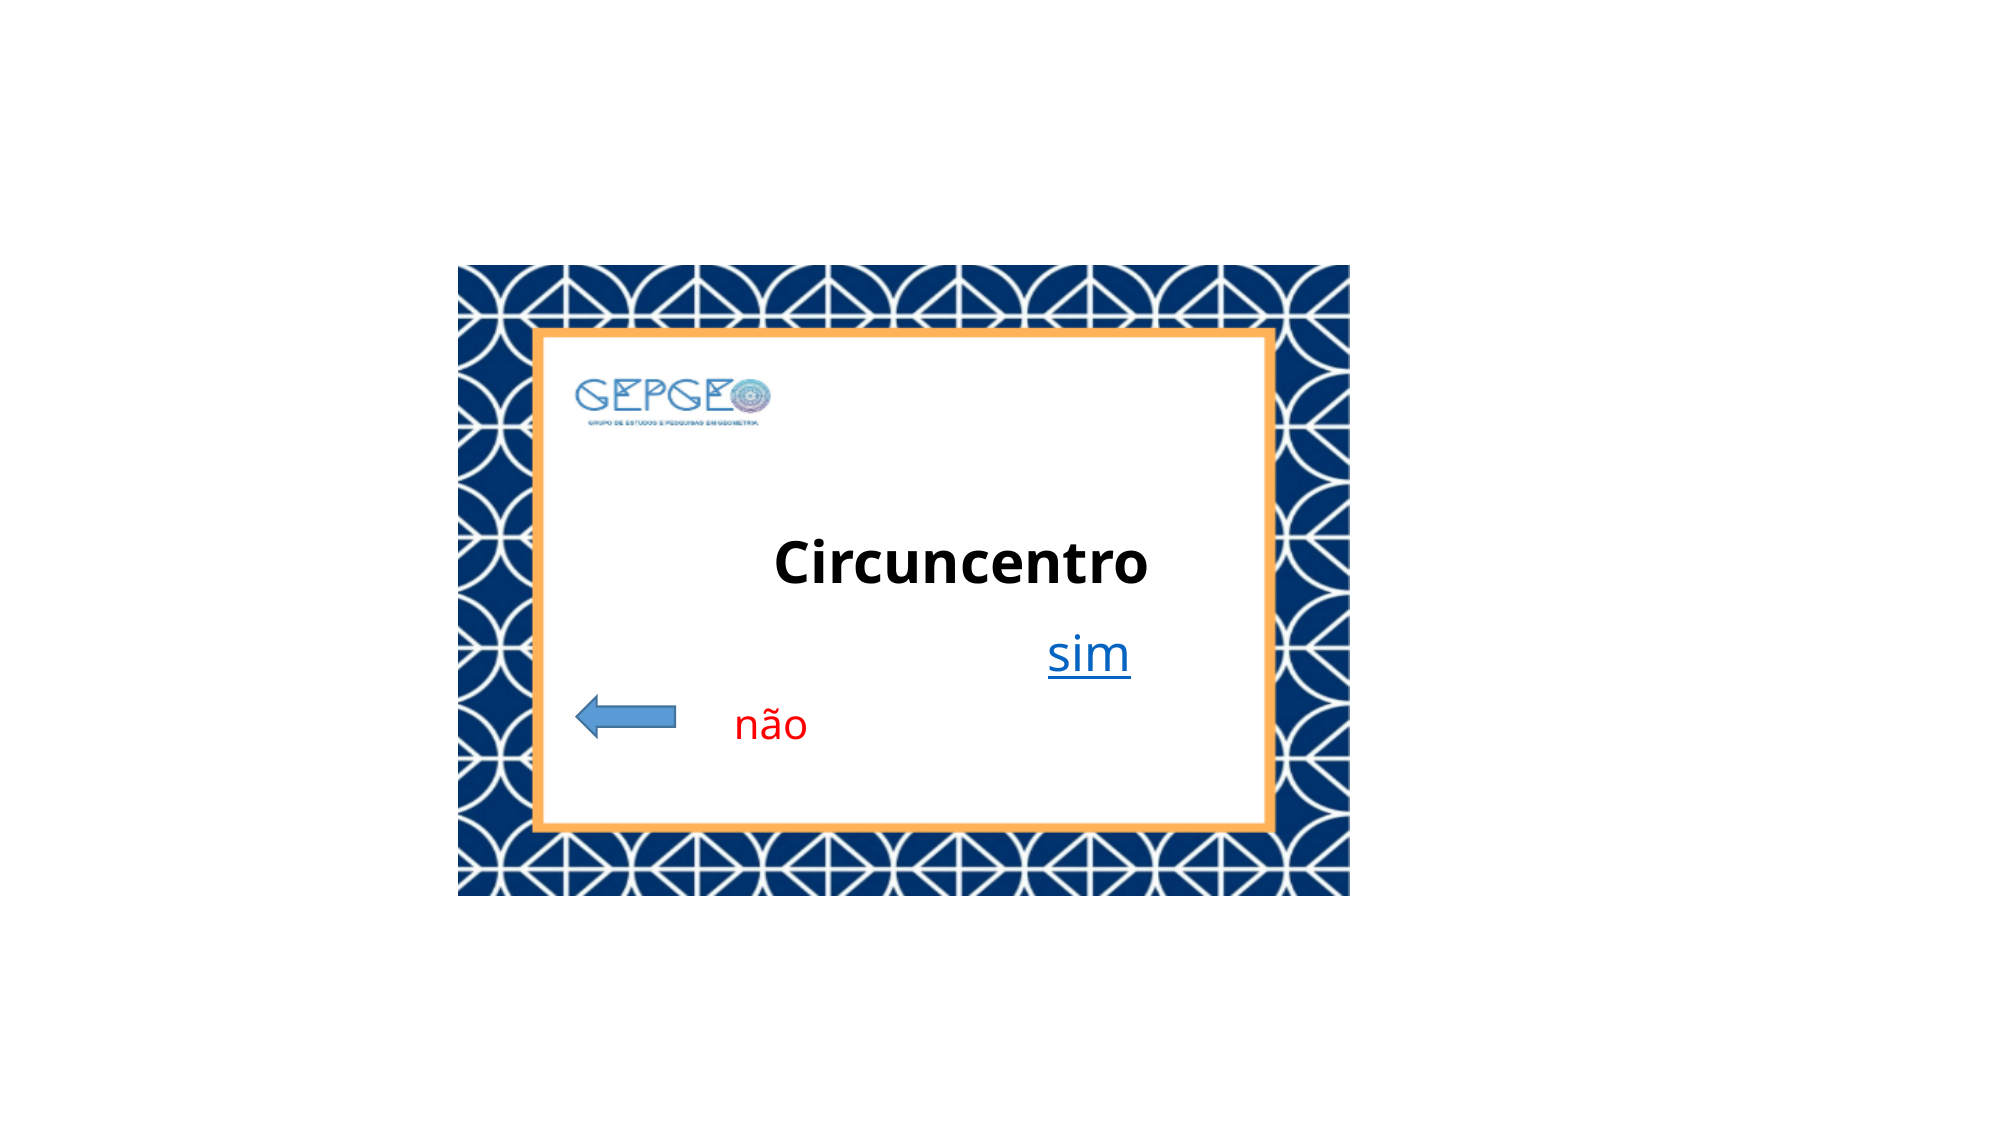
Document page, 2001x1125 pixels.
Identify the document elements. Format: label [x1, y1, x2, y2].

picture [458, 265, 1350, 896]
